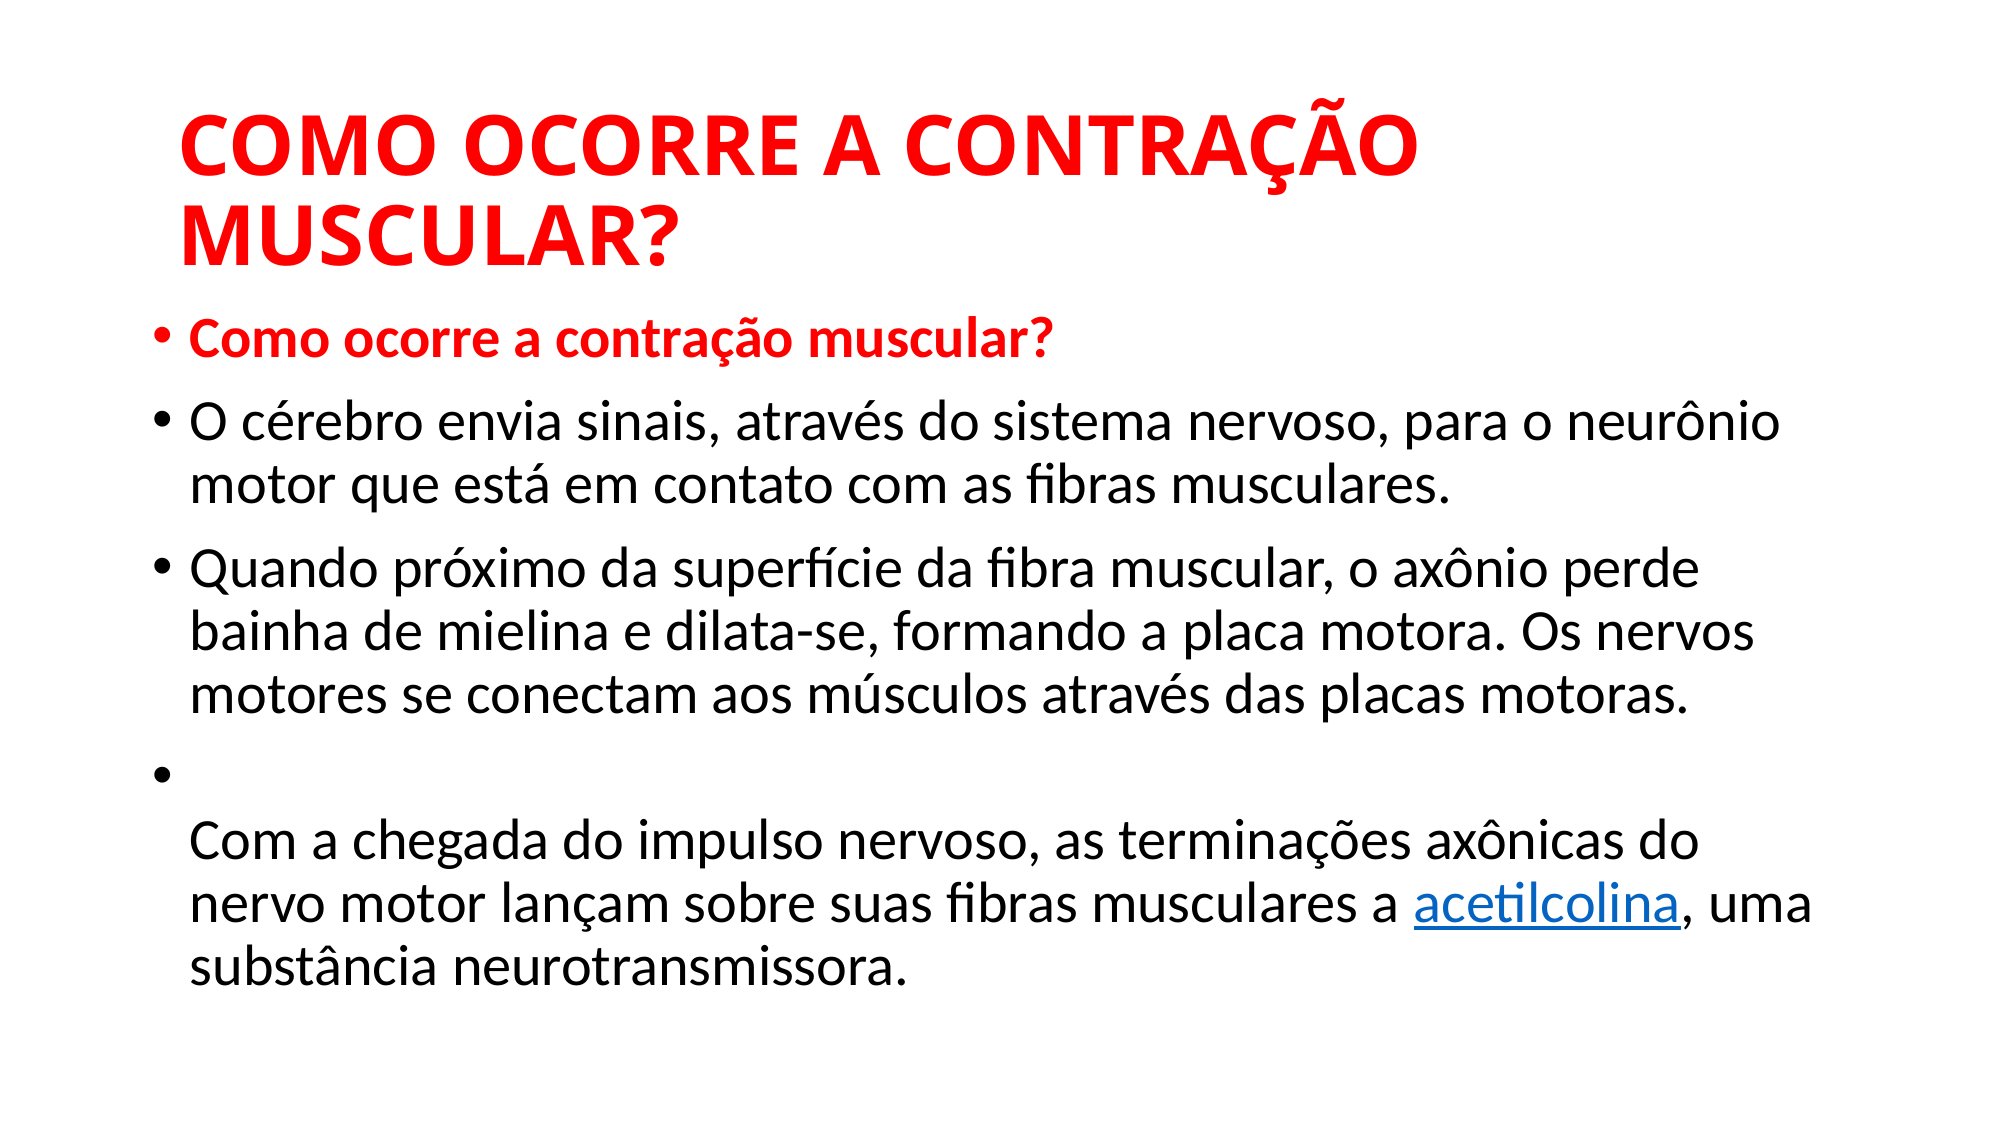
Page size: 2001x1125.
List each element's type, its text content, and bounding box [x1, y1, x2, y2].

list Como ocorre a contração muscular? O cérebro envia sinais, através do sistema nervoso, para o neurônio motor que está em contato com as fibras musculares. Quando próximo da superfície da fibra muscular, o axônio perde bainha de mielina e dilata-se, formando a placa motora. Os nervos motores se conectam aos músculos através das placas motoras. Com a chegada do impulso nervoso, as terminações axônicas do nervo motor lançam sobre suas fibras musculares a acetilcolina, uma substância neurotransmissora. [137, 299, 1863, 1014]
text_box COMO OCORRE A CONTRAÇÃO MUSCULAR? [162, 84, 1888, 303]
